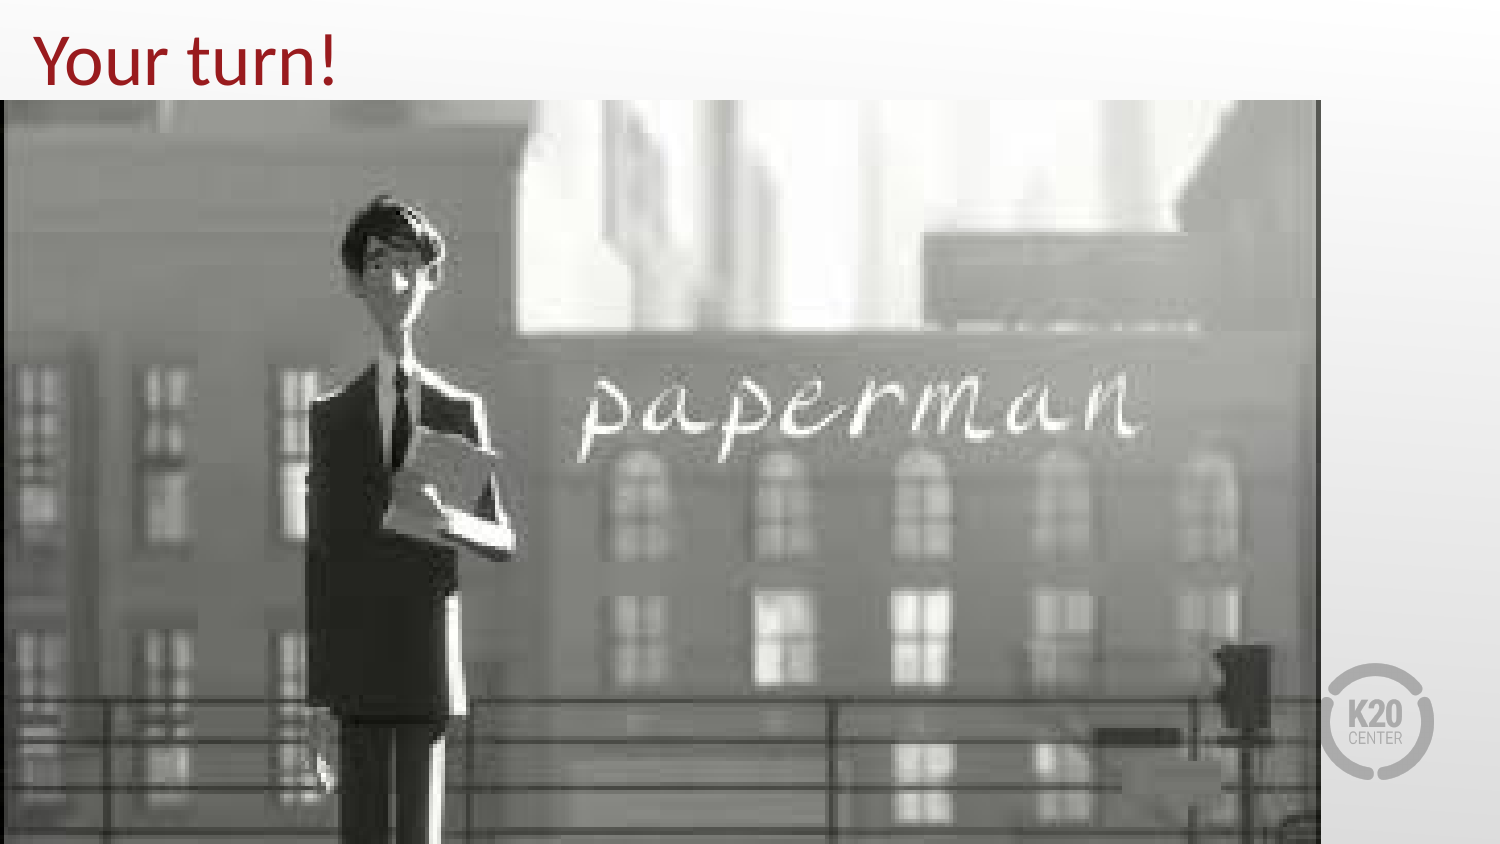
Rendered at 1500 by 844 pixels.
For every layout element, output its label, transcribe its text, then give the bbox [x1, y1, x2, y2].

title Your turn! [33, 0, 1384, 101]
picture [0, 100, 1451, 844]
